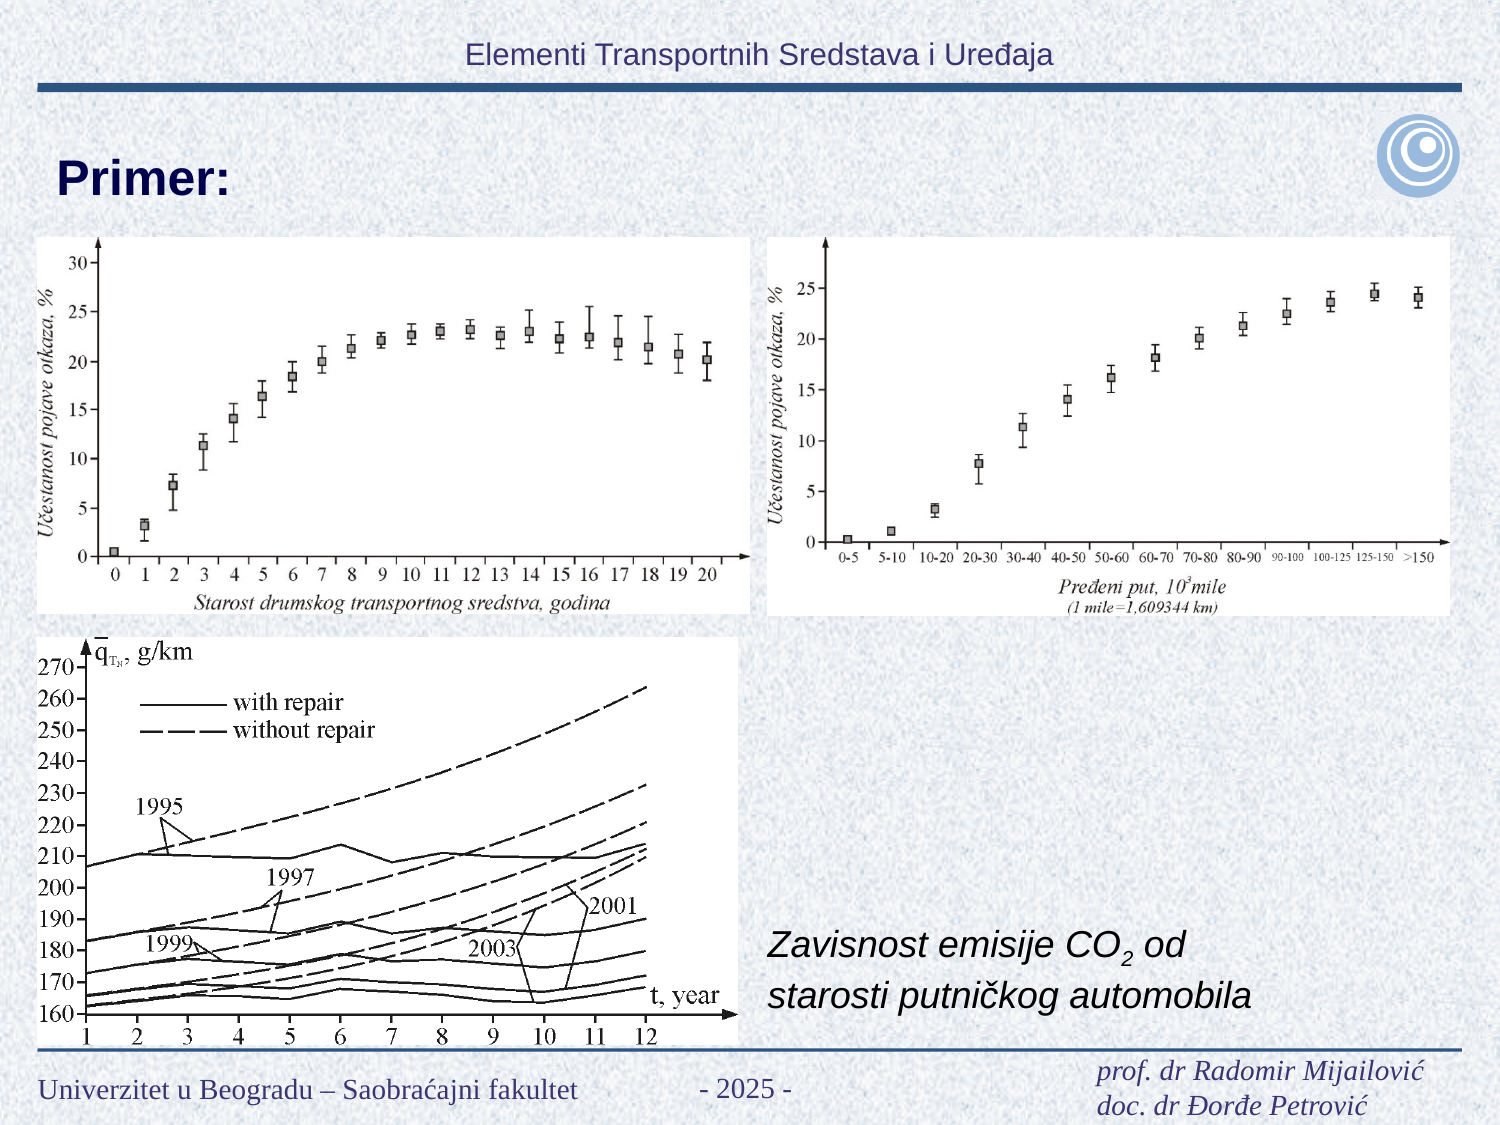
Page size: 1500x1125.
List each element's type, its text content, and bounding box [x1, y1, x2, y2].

picture [37, 637, 738, 1045]
text_box Zavisnost emisije CO2 od starosti putničkog automobila [753, 912, 1268, 1024]
picture [1374, 112, 1461, 200]
text_box Primer: [41, 126, 247, 213]
picture [767, 237, 1450, 617]
picture [37, 237, 751, 614]
